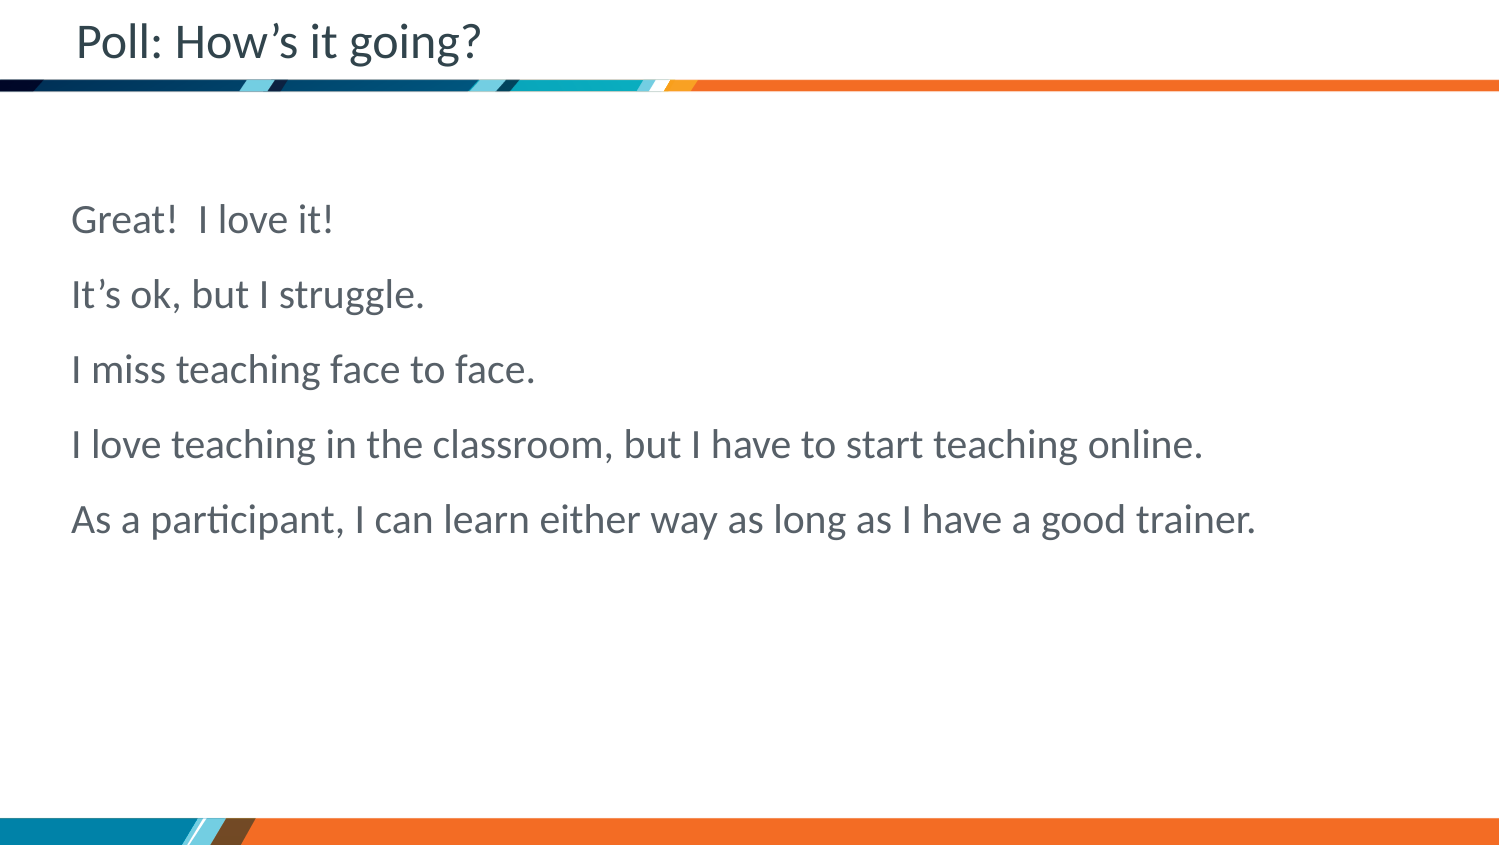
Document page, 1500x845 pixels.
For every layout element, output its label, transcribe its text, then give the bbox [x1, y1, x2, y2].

list Great! I love it! It’s ok, but I struggle. I miss teaching face to face. I love teaching in the classroom, but I have to start teaching online. As a participant, I can learn either way as long as I have a good trainer. [71, 183, 1425, 755]
picture [0, 6, 1499, 845]
title Poll: How’s it going? [75, 3, 1429, 75]
